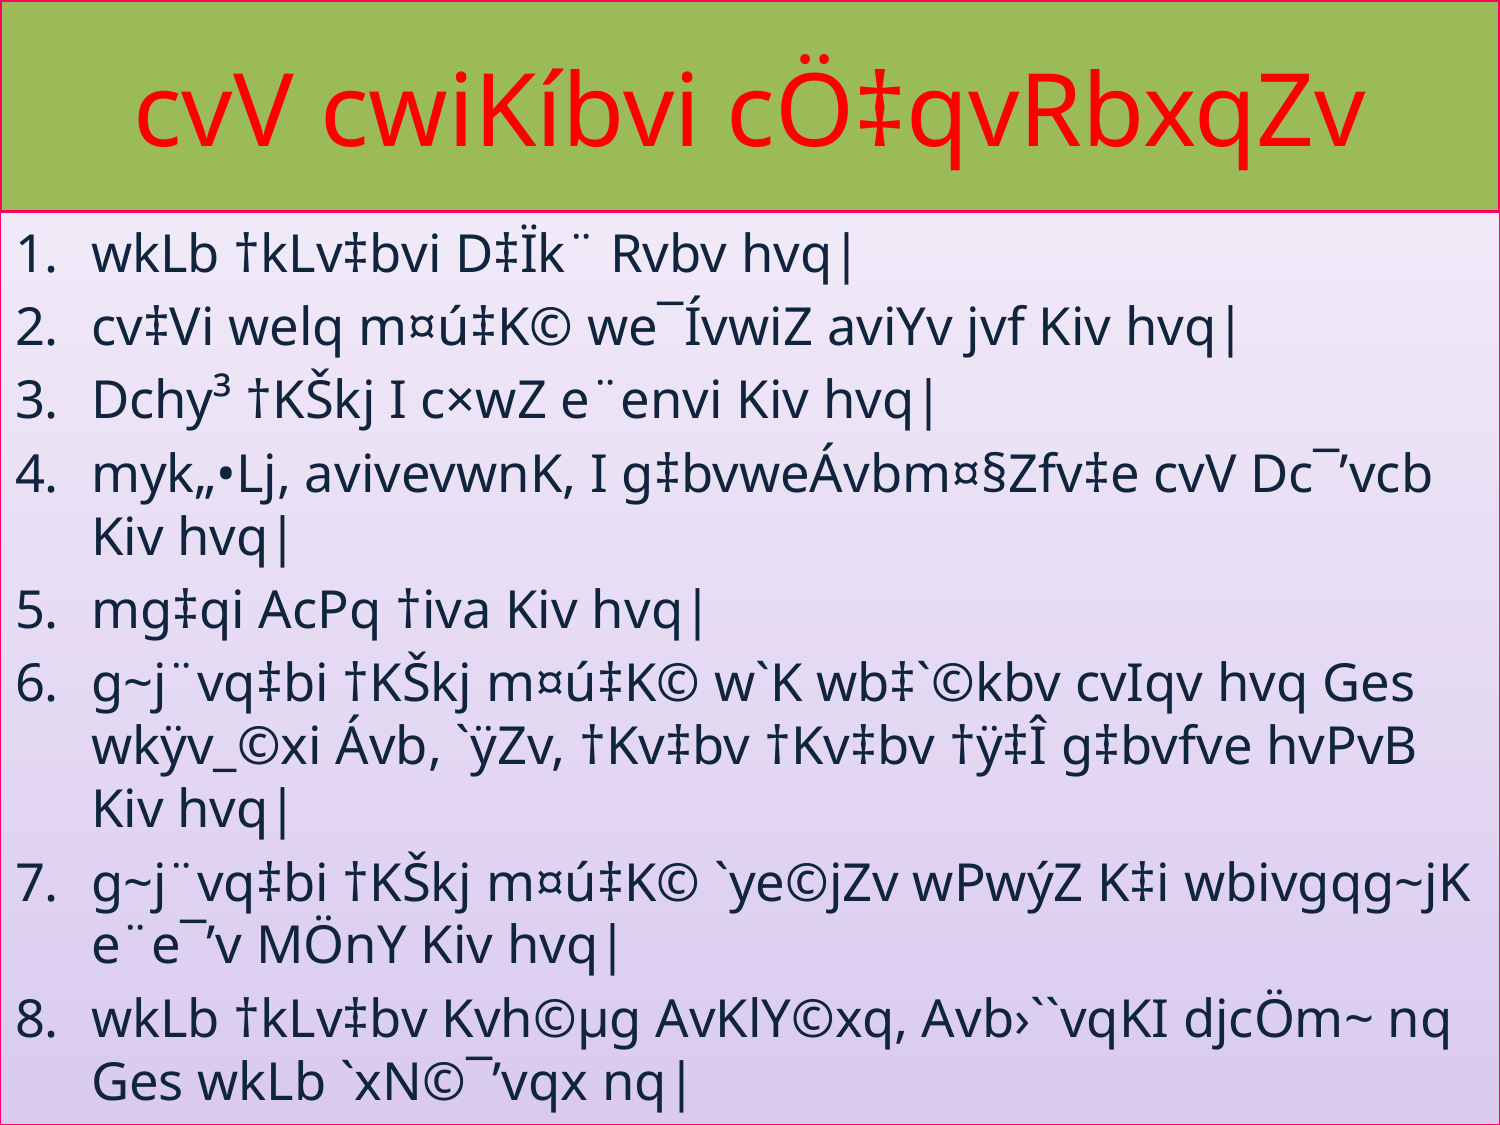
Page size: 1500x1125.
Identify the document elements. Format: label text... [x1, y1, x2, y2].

title cvV cwiKíbvi cÖ‡qvRbxqZv [0, 0, 1500, 211]
subtitle wkLb †kLv‡bvi D‡Ïk¨ Rvbv hvq| cv‡Vi welq m¤ú‡K© we¯ÍvwiZ aviYv jvf Kiv hvq| Dchy³ †KŠkj I c×wZ e¨envi Kiv hvq| myk„•Lj, avivevwnK, I g‡bvweÁvbm¤§Zfv‡e cvV Dc¯’vcb Kiv hvq| mg‡qi AcPq †iva Kiv hvq| g~j¨vq‡bi †KŠkj m¤ú‡K© w`K wb‡`©kbv cvIqv hvq Ges wkÿv_©xi Ávb, `ÿZv, †Kv‡bv †Kv‡bv †ÿ‡Î g‡bvfve hvPvB Kiv hvq| g~j¨vq‡bi †KŠkj m¤ú‡K© `ye©jZv wPwýZ K‡i wbivgqg~jK e¨e¯’v MÖnY Kiv hvq| wkLb †kLv‡bv Kvh©µg AvKlY©xq, Avb›``vqKI djcÖm~ nq Ges wkLb `xN©¯’vqx nq| [0, 212, 1500, 1125]
